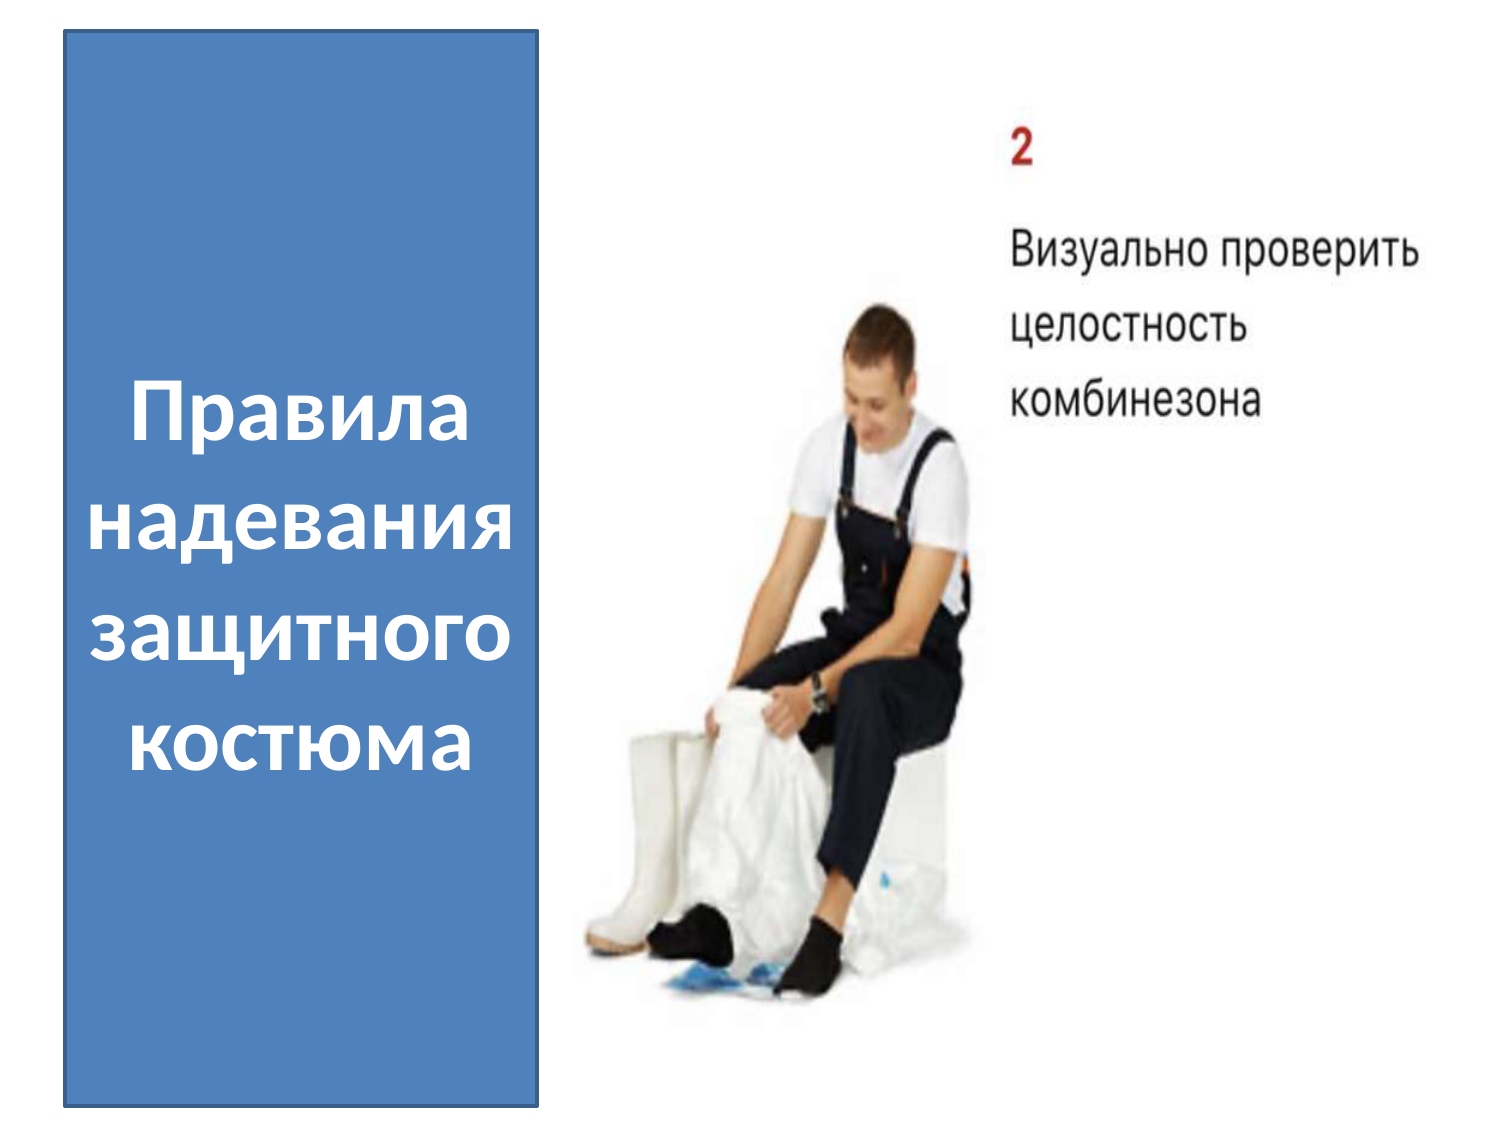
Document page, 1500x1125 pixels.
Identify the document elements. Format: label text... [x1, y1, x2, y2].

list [572, 30, 1471, 1107]
text_box Правила надевания защитного костюма [63, 29, 539, 1108]
